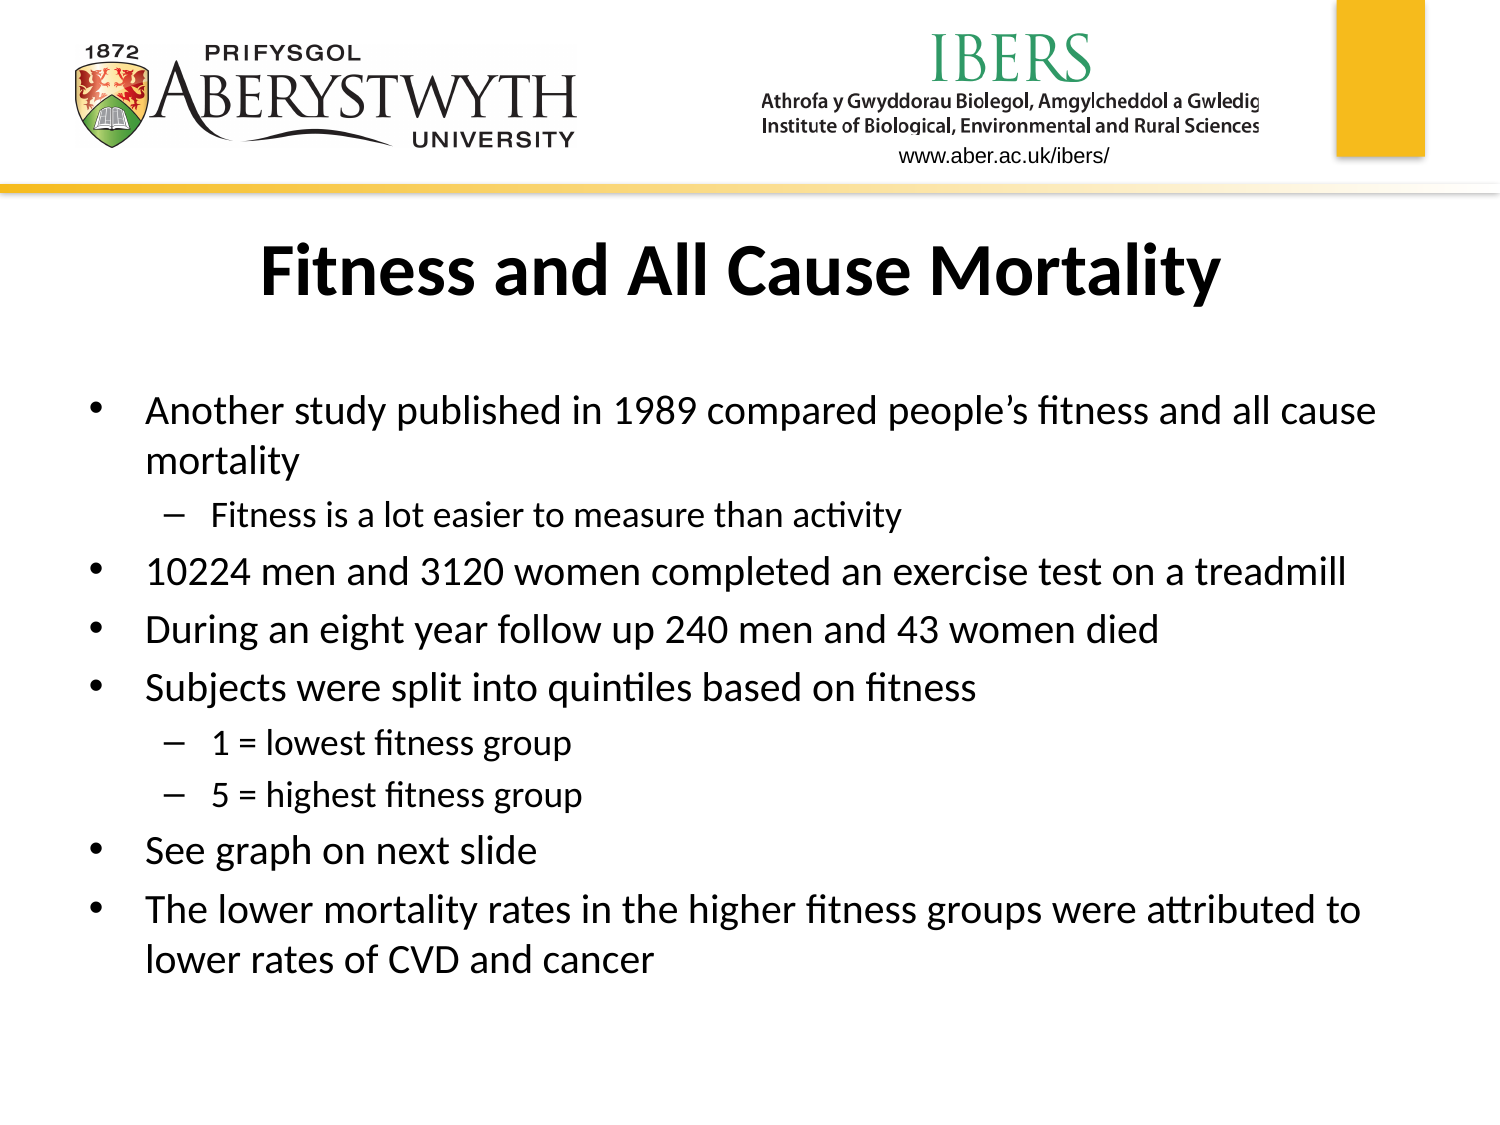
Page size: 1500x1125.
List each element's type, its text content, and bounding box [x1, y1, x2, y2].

list Another study published in 1989 compared people’s fitness and all cause mortality Fitness is a lot easier to measure than activity 10224 men and 3120 women completed an exercise test on a treadmill During an eight year follow up 240 men and 43 women died Subjects were split into quintiles based on fitness 1 = lowest fitness group 5 = highest fitness group See graph on next slide The lower mortality rates in the higher fitness groups were attributed to lower rates of CVD and cancer [73, 375, 1444, 1020]
picture [75, 44, 577, 148]
title Fitness and All Cause Mortality [29, 213, 1471, 361]
